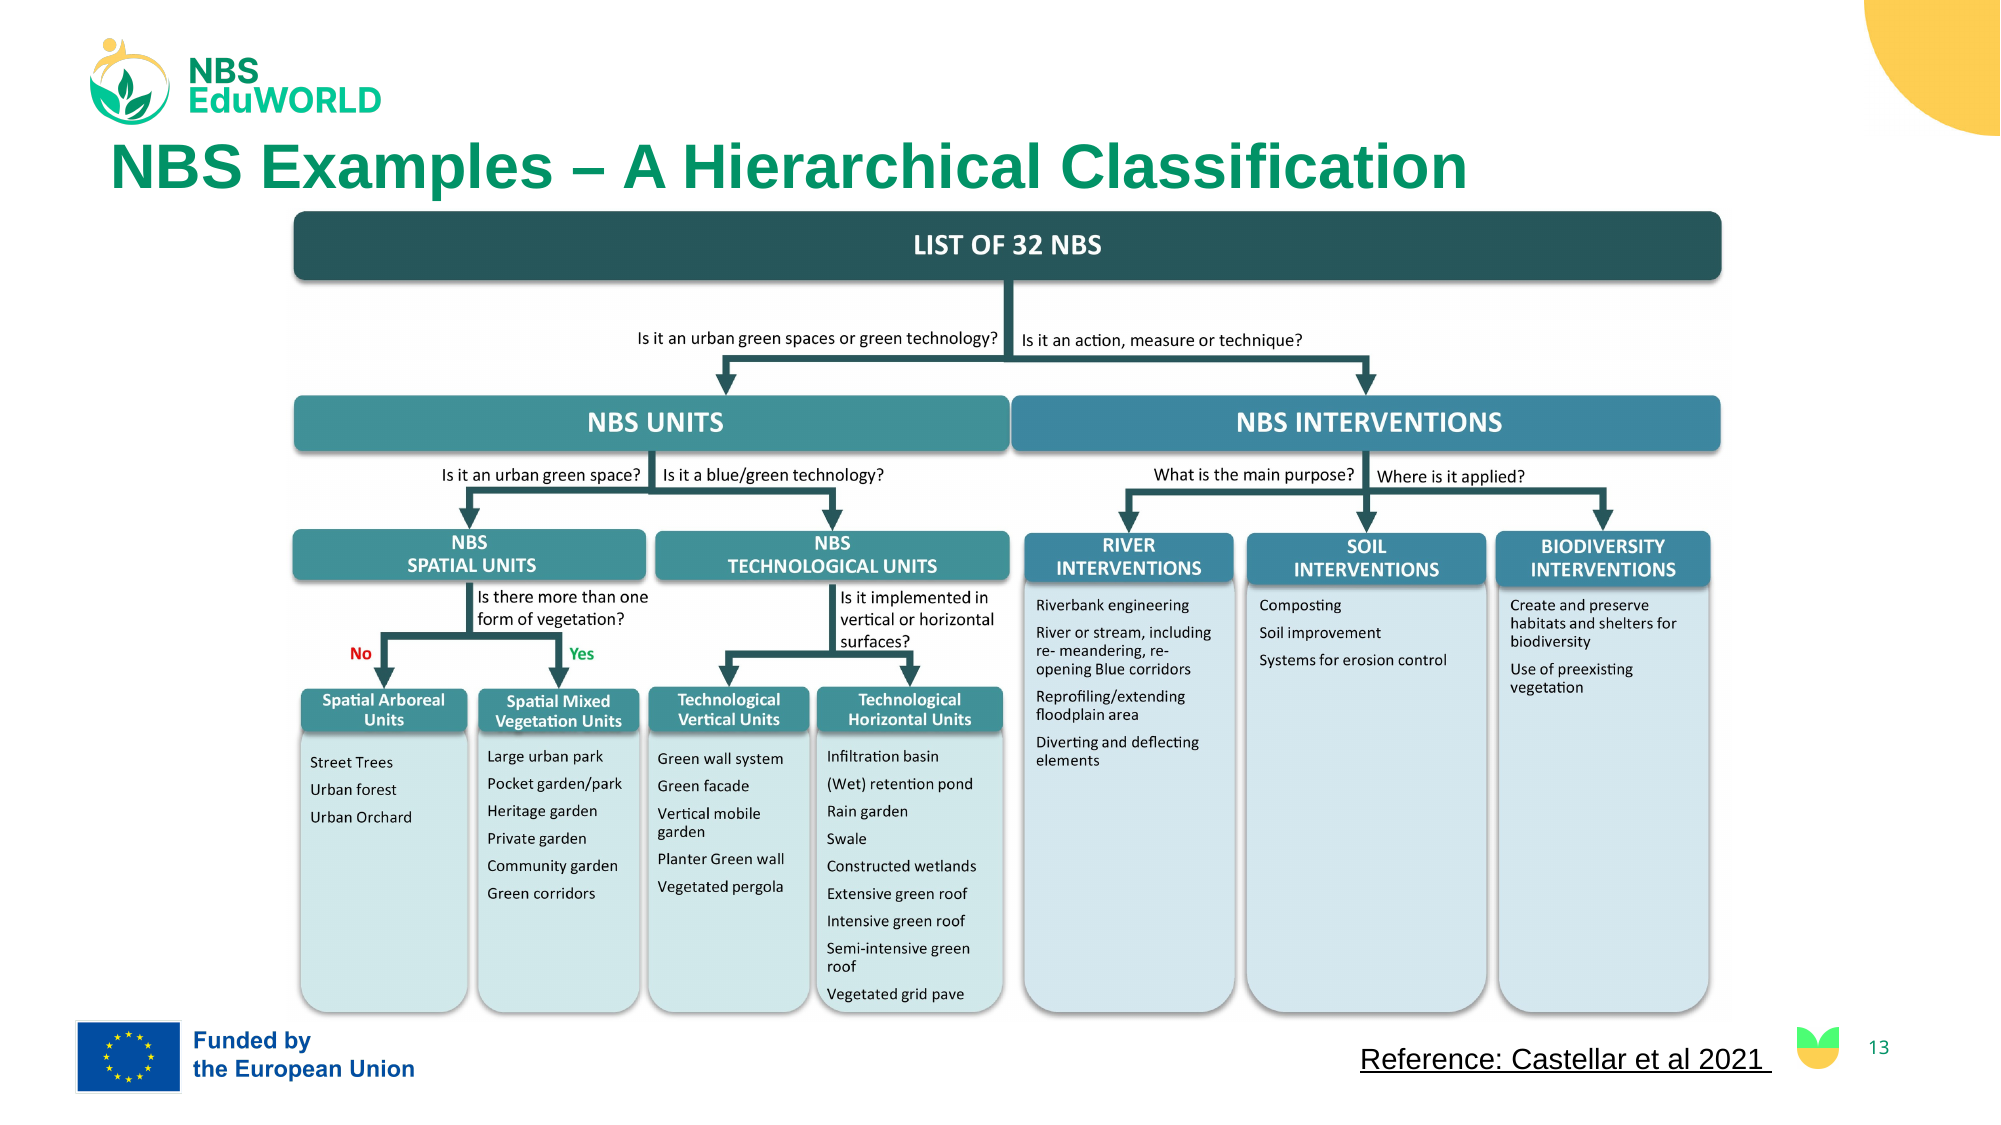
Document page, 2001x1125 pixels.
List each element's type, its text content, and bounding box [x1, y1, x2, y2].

picture [73, 208, 1733, 1096]
slide_number 13 [1732, 1018, 1905, 1032]
text_box Reference: Castellar et al 2021 [1345, 1032, 2000, 1124]
picture [73, 22, 393, 141]
title NBS Examples – A Hierarchical Classification [95, 85, 1905, 209]
picture [1864, 0, 2000, 136]
